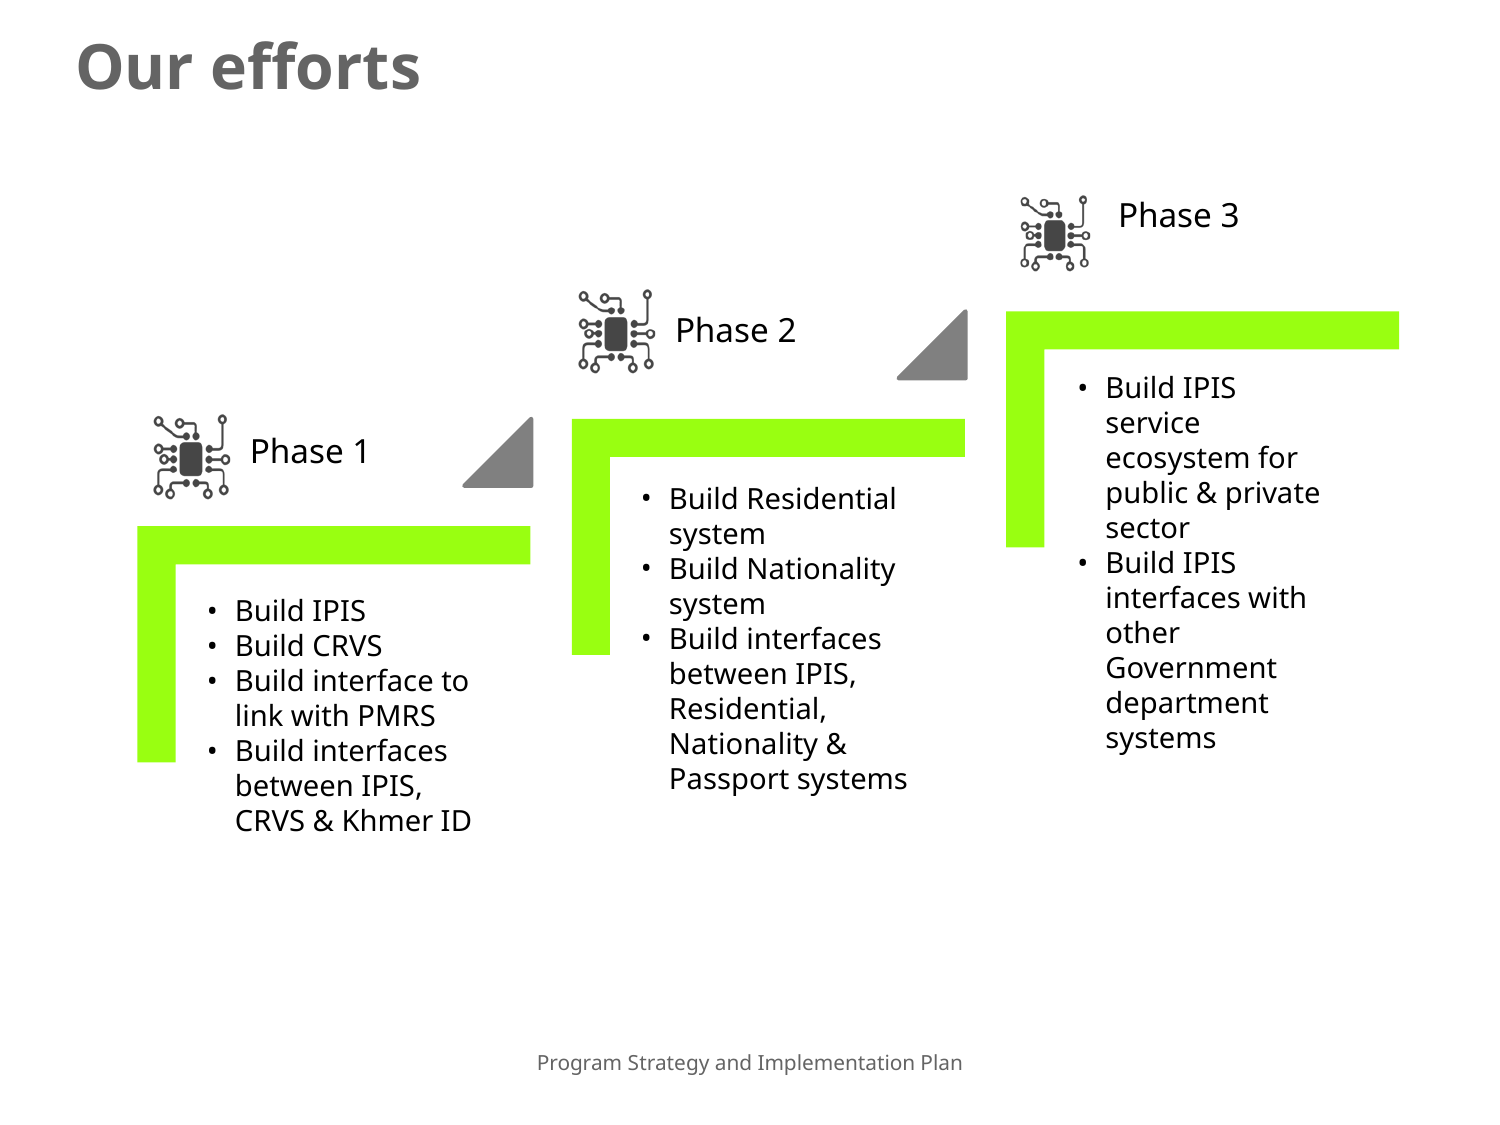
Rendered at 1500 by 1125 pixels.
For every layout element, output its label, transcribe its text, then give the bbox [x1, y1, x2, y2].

title Our efforts [74, 32, 1426, 175]
text_box Program Strategy and Implementation Plan [468, 1049, 1032, 1083]
picture [149, 412, 231, 501]
picture [1017, 193, 1091, 273]
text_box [137, 162, 1401, 1026]
picture [574, 287, 656, 376]
